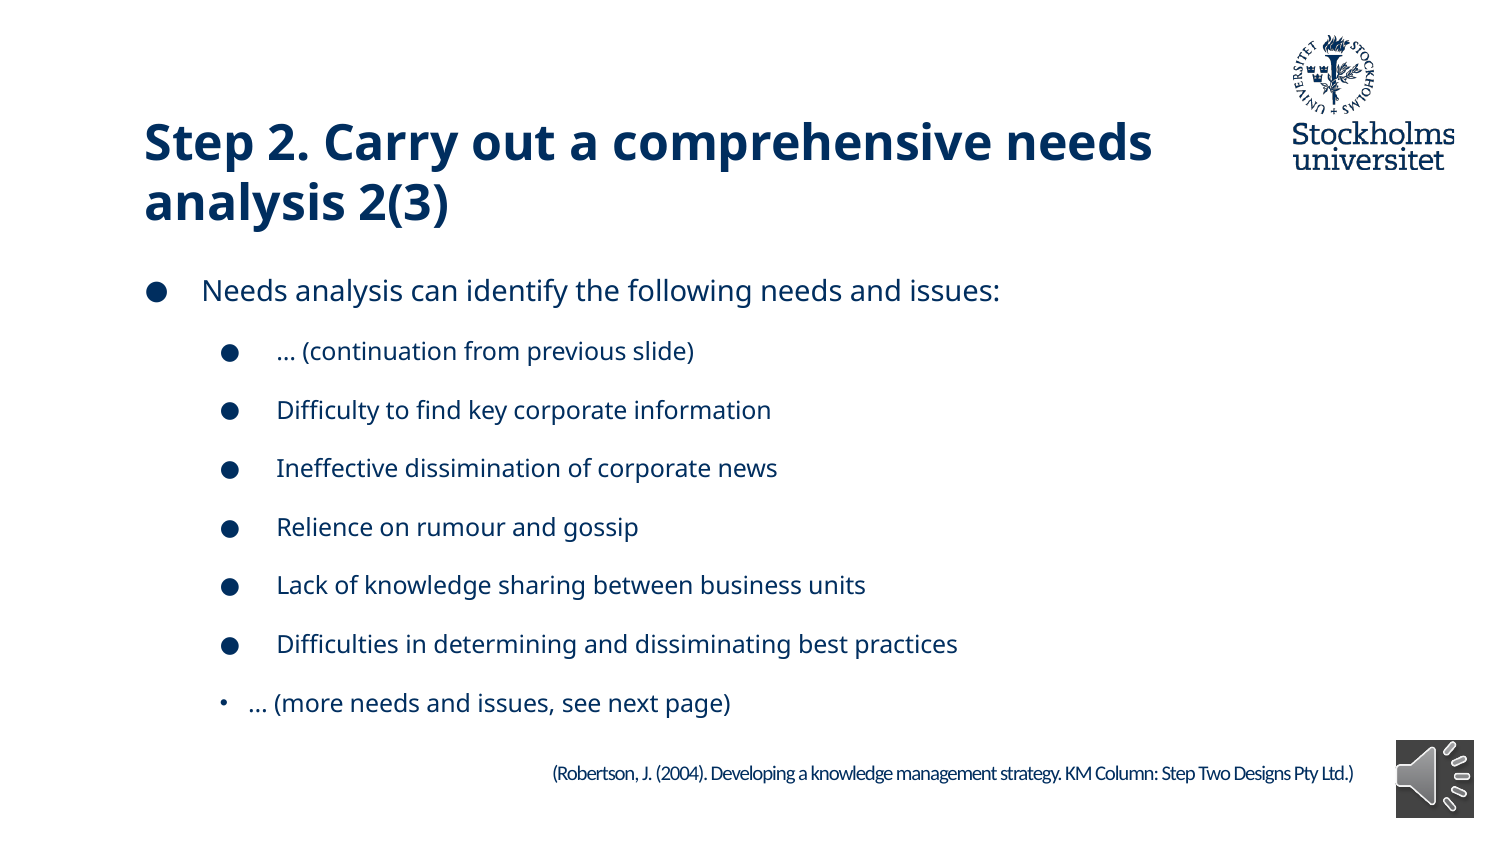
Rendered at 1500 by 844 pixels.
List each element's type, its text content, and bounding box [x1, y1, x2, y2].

text_box Needs analysis can identify the following needs and issues: … (continuation from previous slide) Difficulty to find key corporate information Ineffective dissimination of corporate news Relience on rumour and gossip Lack of knowledge sharing between business units Difficulties in determining and dissiminating best practices … (more needs and issues, see next page) [142, 246, 1212, 835]
title Step 2. Carry out a comprehensive needs analysis 2(3) [142, 110, 1229, 252]
picture [1394, 738, 1476, 819]
text_box (Robertson, J. (2004). Developing a knowledge management strategy. KM Column: Step Two Designs Pty Ltd.) [549, 759, 1389, 785]
picture [1293, 35, 1455, 170]
